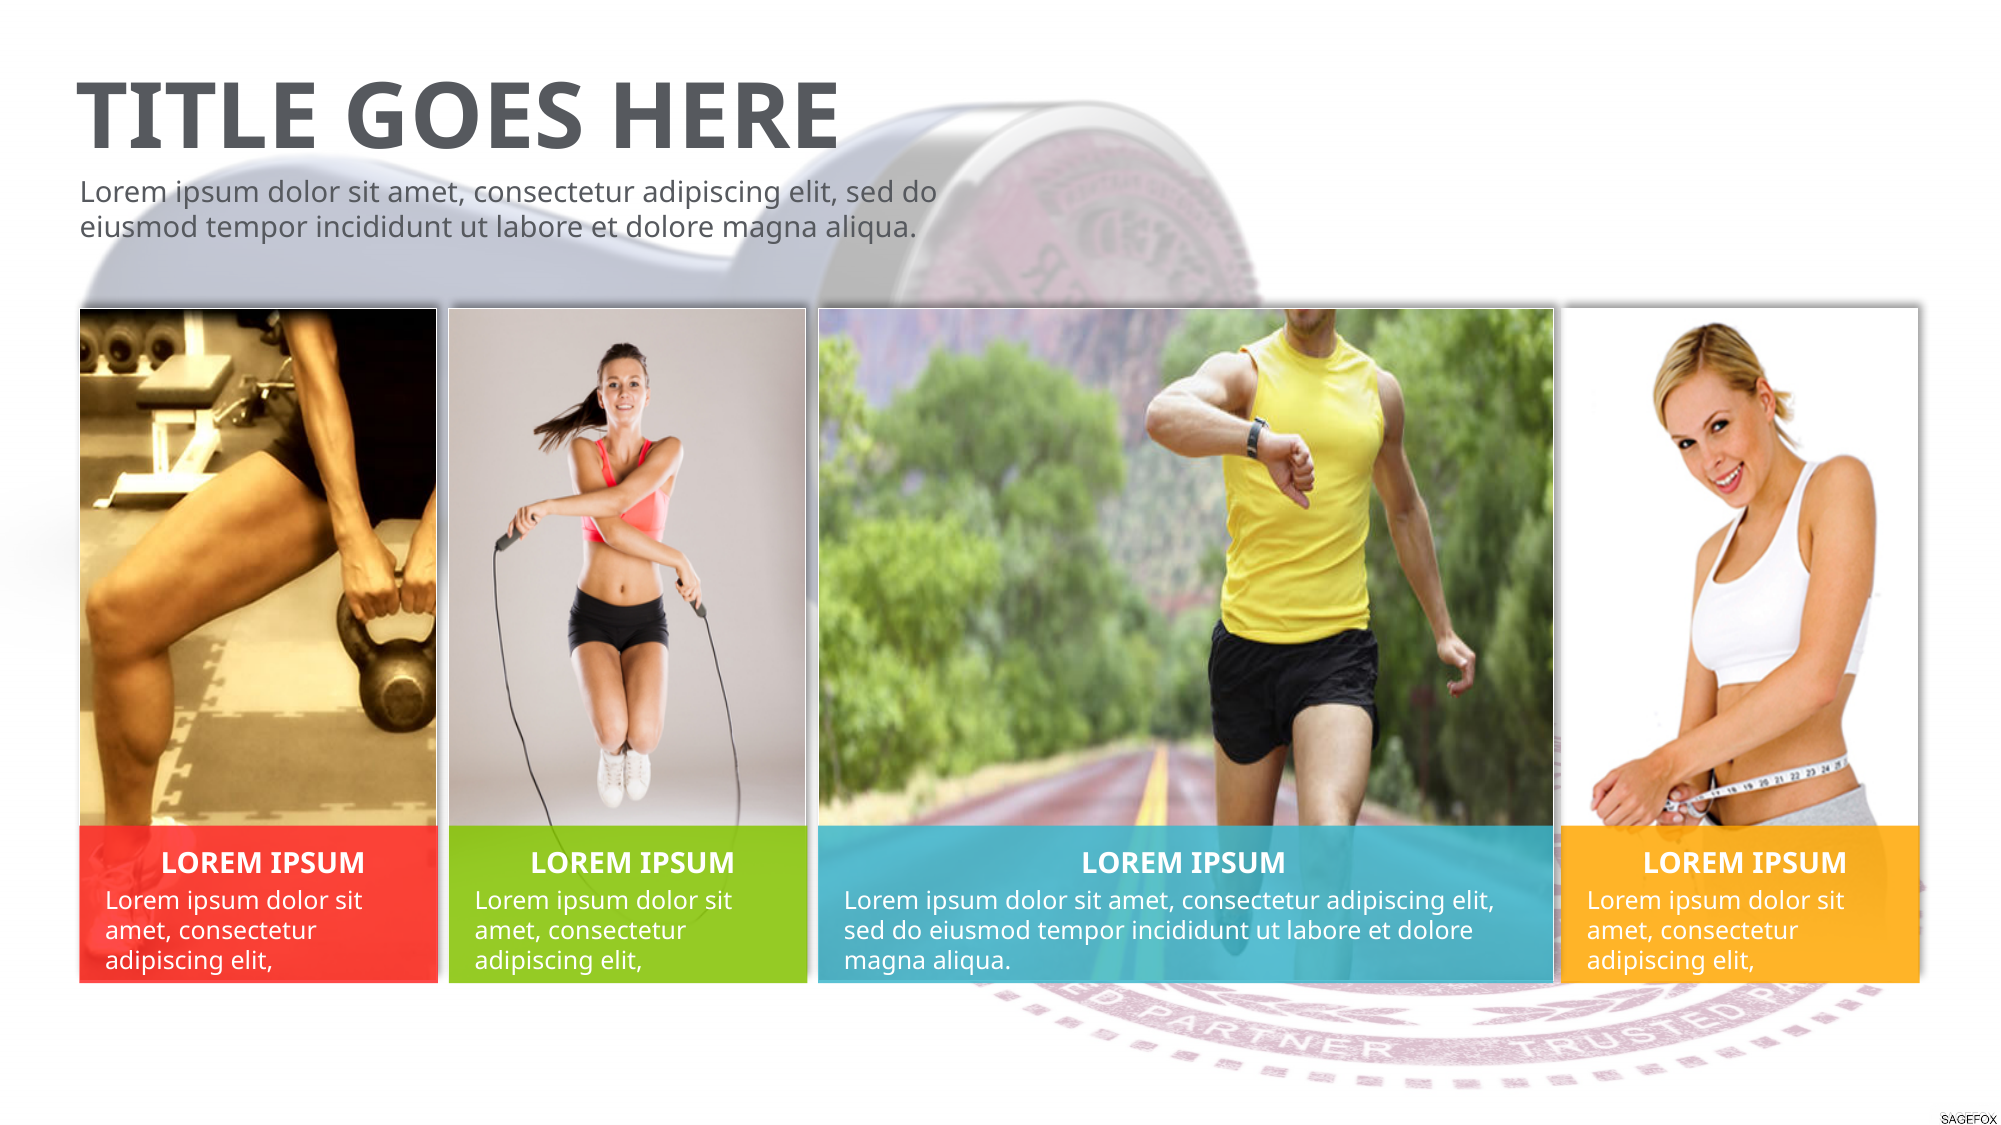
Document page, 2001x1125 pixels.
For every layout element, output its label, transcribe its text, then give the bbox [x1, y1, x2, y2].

text_box [1562, 308, 1919, 824]
text_box [817, 308, 1554, 824]
text_box LOREM IPSUM Lorem ipsum dolor sit amet, consectetur adipiscing elit, [459, 837, 806, 982]
text_box [448, 824, 808, 984]
text_box [78, 308, 437, 824]
text_box [1560, 824, 1921, 984]
text_box [78, 824, 439, 984]
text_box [60, 49, 1020, 252]
picture [1938, 1114, 1999, 1125]
text_box [448, 308, 807, 824]
text_box LOREM IPSUM Lorem ipsum dolor sit amet, consectetur adipiscing elit, sed do eiusmod tempor incididunt ut labore et dolore magna aliqua. [829, 837, 1539, 982]
text_box LOREM IPSUM Lorem ipsum dolor sit amet, consectetur adipiscing elit, [90, 837, 437, 982]
text_box [817, 824, 1554, 984]
text_box LOREM IPSUM Lorem ipsum dolor sit amet, consectetur adipiscing elit, [1572, 837, 1918, 982]
